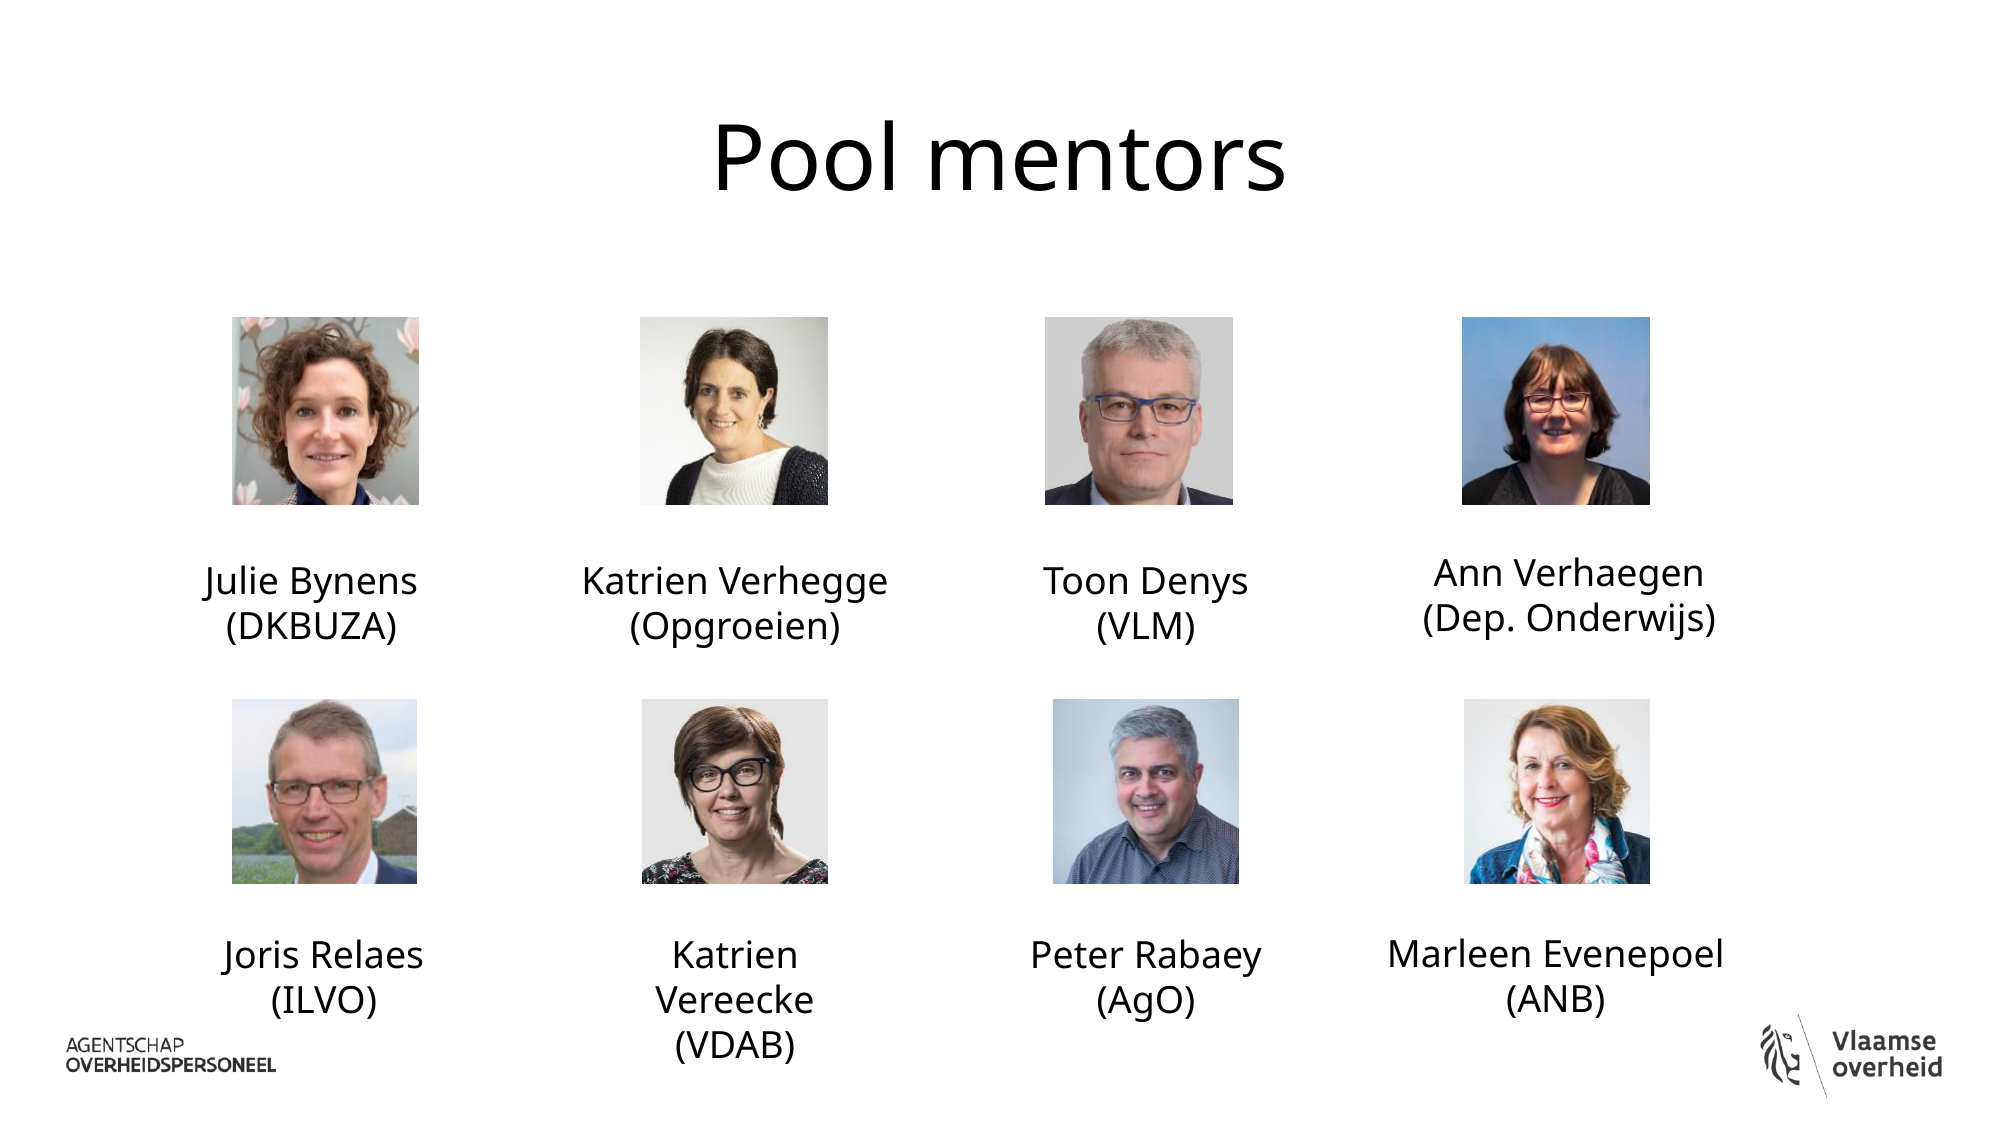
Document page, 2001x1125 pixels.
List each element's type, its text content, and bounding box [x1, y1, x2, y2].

picture [1751, 1008, 1949, 1103]
picture [60, 1034, 276, 1077]
text_box Toon Denys (VLM) [960, 549, 1332, 700]
text_box Joris Relaes (ILVO) [192, 923, 457, 1029]
text_box Ann Verhaegen (Dep. Onderwijs) [1331, 541, 1808, 692]
text_box Katrien Verhegge (Opgroeien) [549, 549, 921, 700]
picture [1462, 317, 1650, 505]
picture [642, 699, 828, 884]
text_box Katrien Vereecke (VDAB) [574, 923, 896, 1074]
text_box Peter Rabaey (AgO) [985, 923, 1307, 1029]
picture [1464, 699, 1650, 884]
picture [1045, 317, 1233, 505]
title Pool mentors [60, 69, 1940, 270]
text_box Marleen Evenepoel (ANB) [1371, 922, 1740, 1028]
picture [1053, 699, 1239, 884]
picture [231, 317, 419, 505]
text_box Julie Bynens (DKBUZA) [73, 549, 549, 655]
picture [640, 317, 828, 505]
picture [231, 699, 417, 884]
